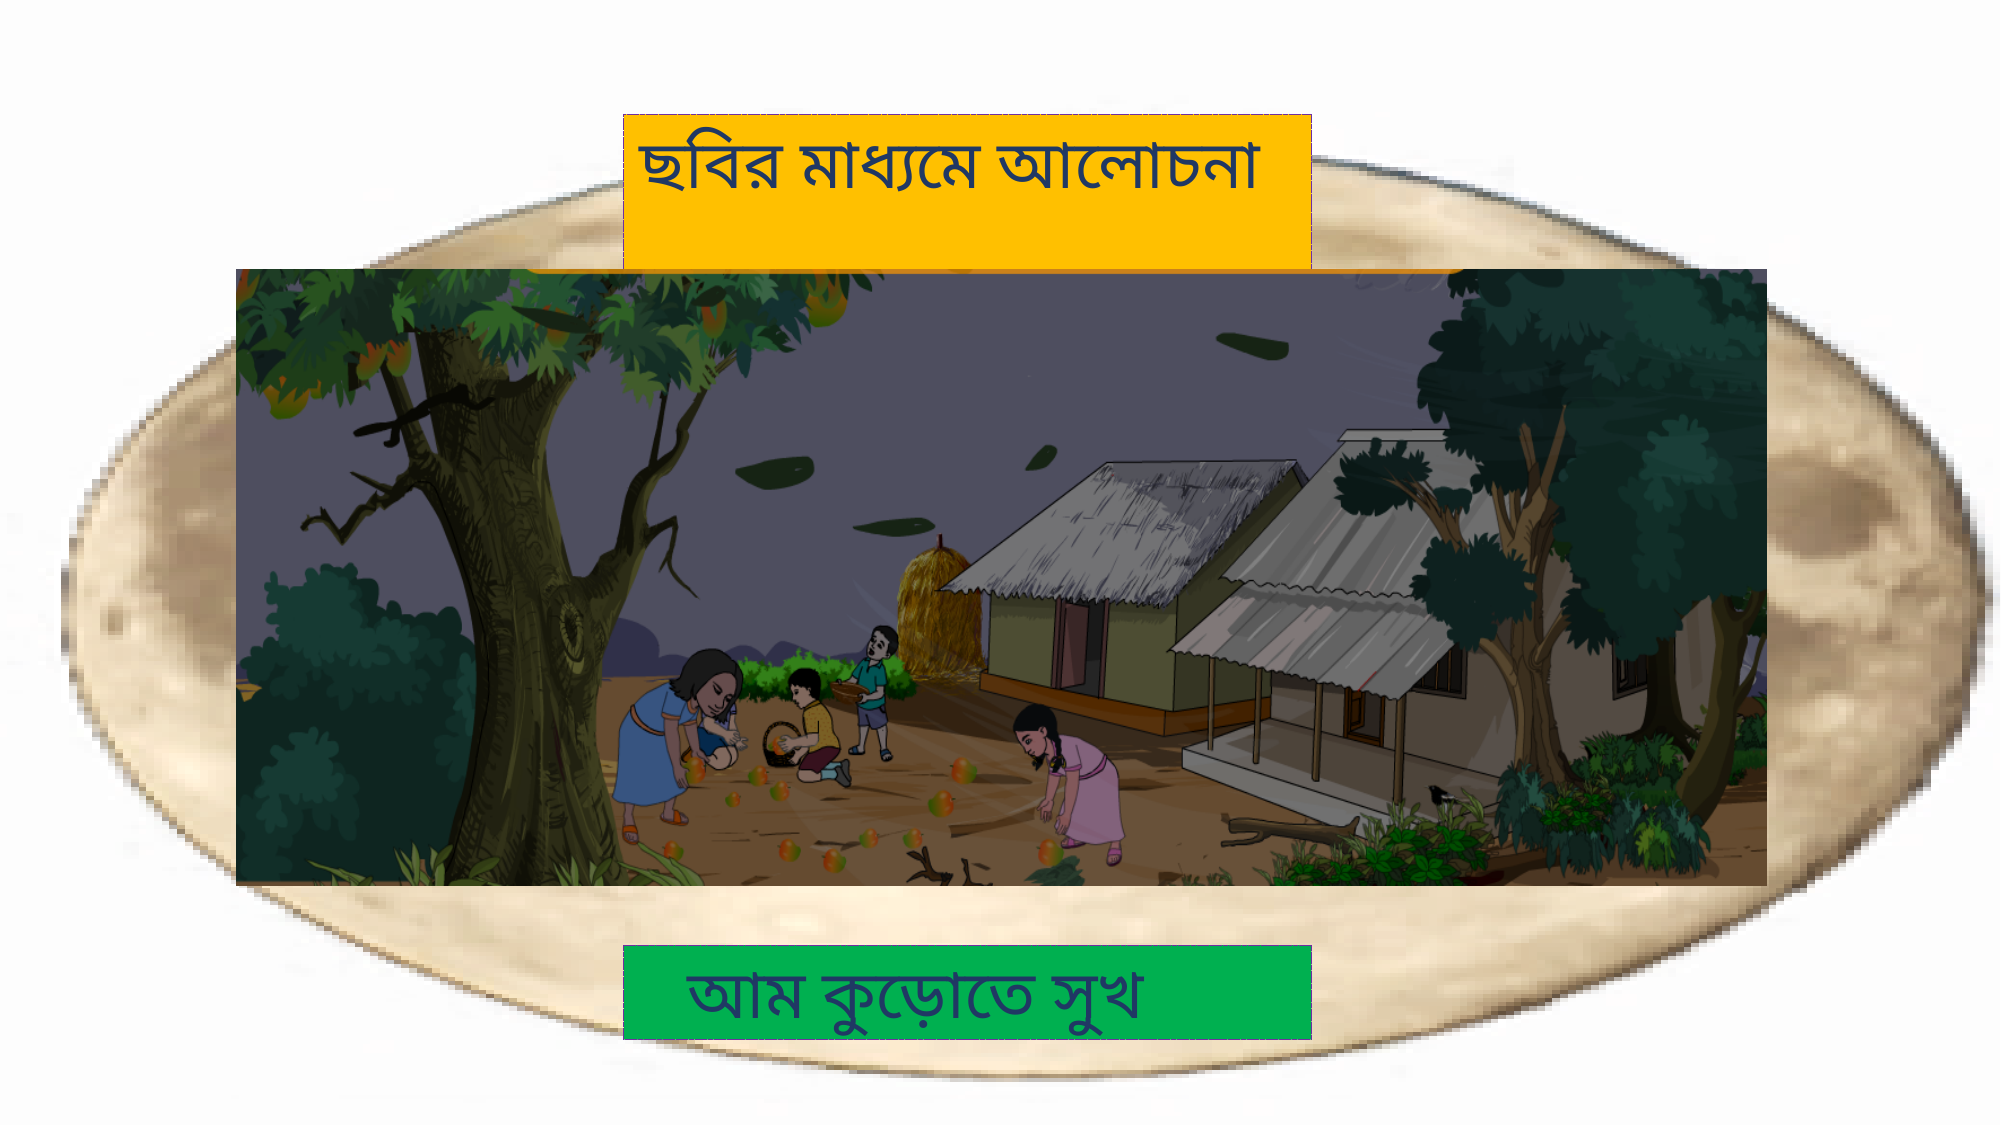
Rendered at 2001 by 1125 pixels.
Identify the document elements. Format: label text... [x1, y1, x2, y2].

picture [0, 0, 2001, 1125]
text_box ছবির মাধ্যমে আলোচনা [623, 114, 1312, 269]
text_box আম কুড়োতে সুখ [623, 945, 1312, 1040]
